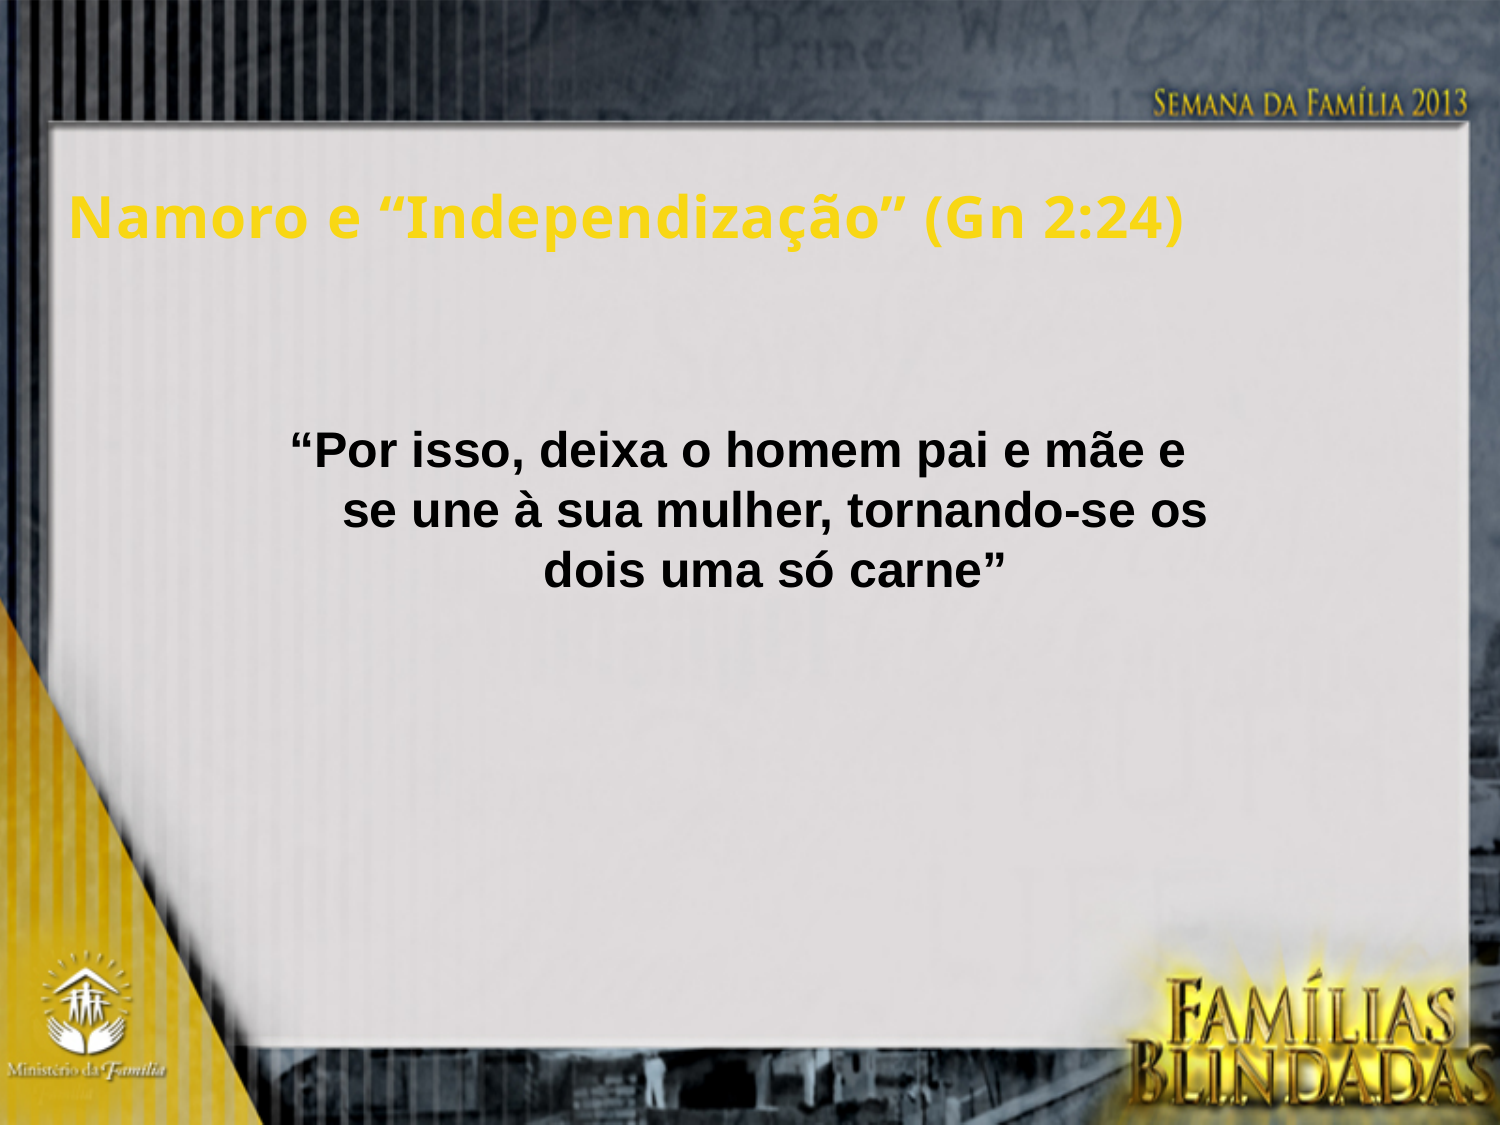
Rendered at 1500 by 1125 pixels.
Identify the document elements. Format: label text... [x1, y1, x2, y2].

picture [0, 0, 1500, 1125]
text_box Namoro e “Independização” (Gn 2:24) [53, 172, 1471, 258]
text_box “Por isso, deixa o homem pai e mãe e se une à sua mulher, tornando-se os dois uma só carne” [246, 410, 1231, 605]
